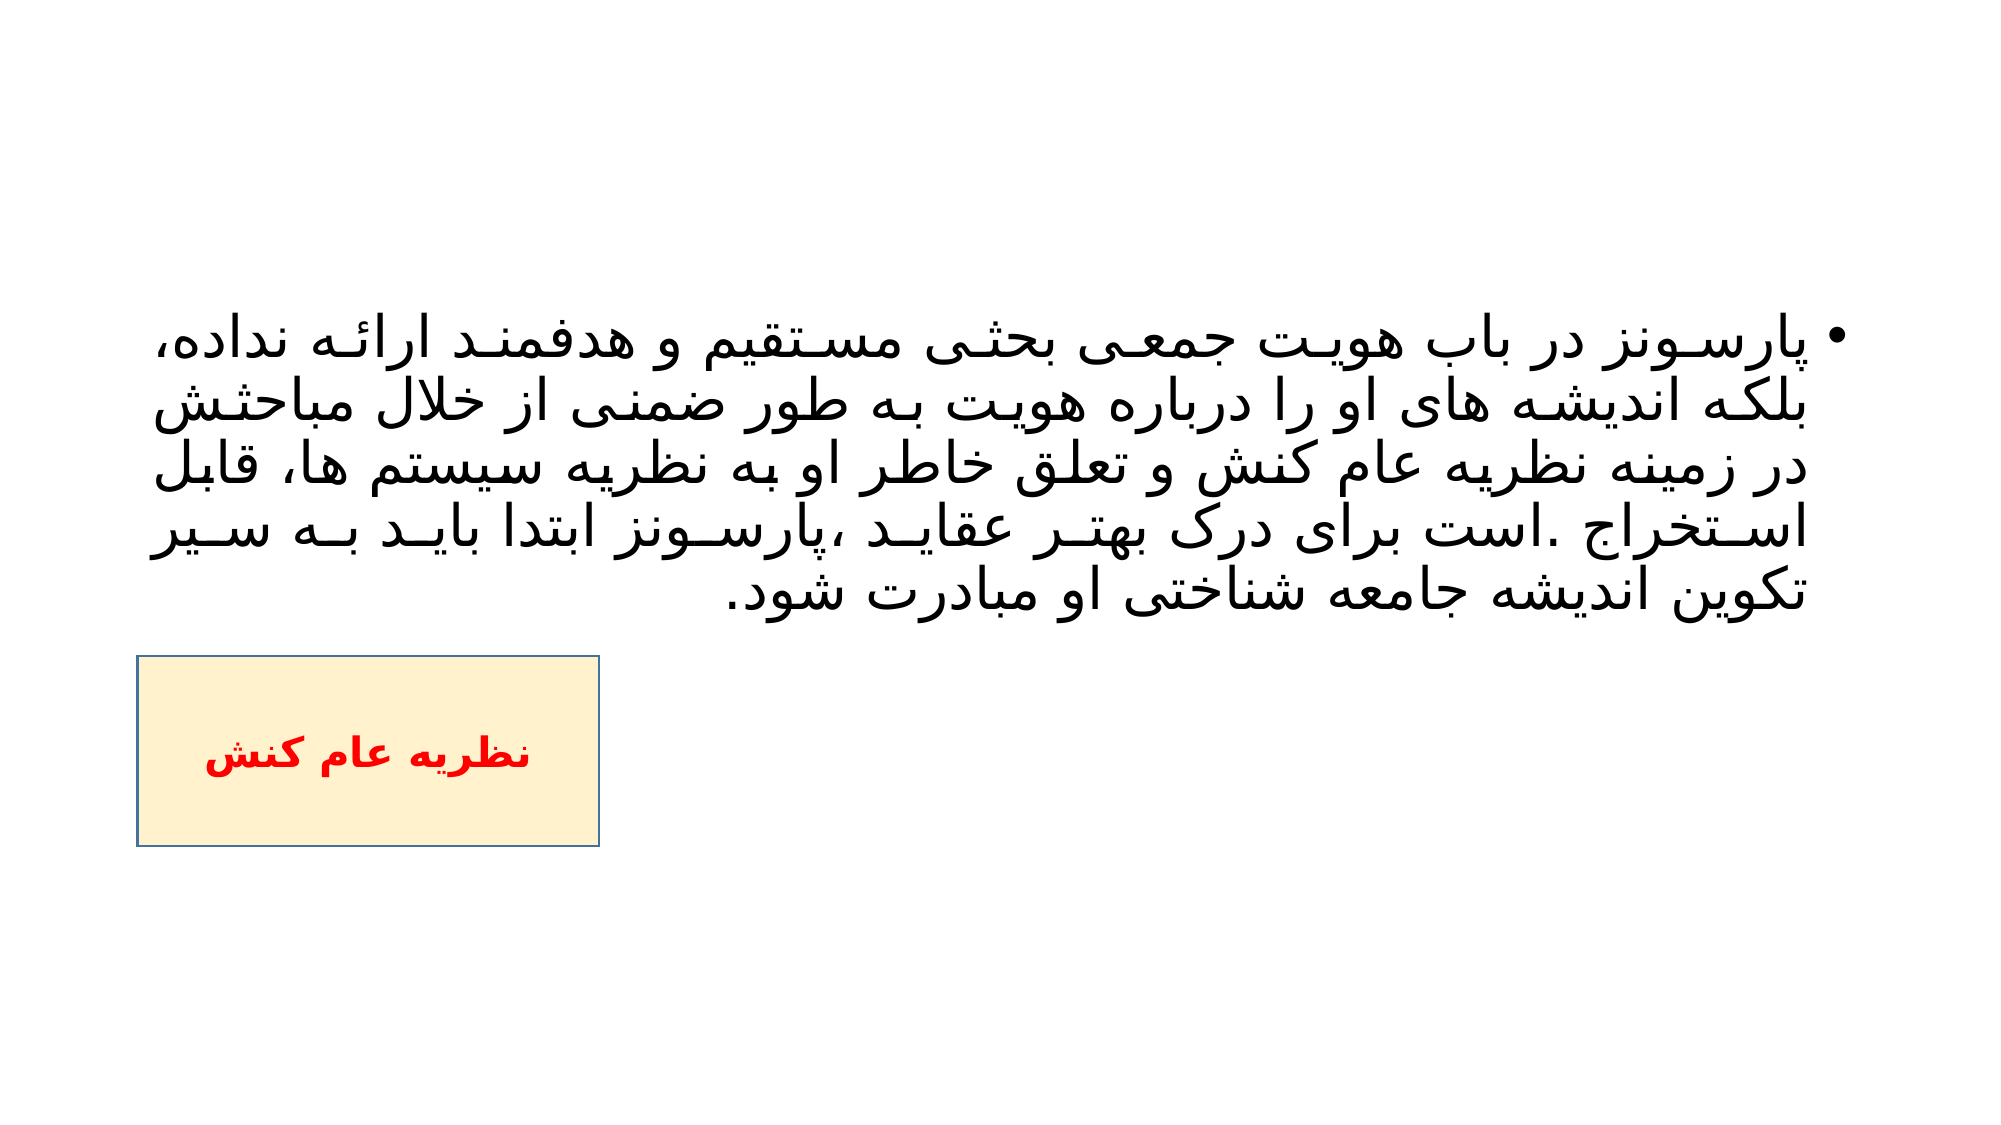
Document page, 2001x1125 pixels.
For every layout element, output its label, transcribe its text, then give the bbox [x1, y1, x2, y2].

list پارسونز در باب هویت جمعی بحثی مستقیم و هدفمند ارائه نداده، بلکه اندیشه های او را درباره هویت به طور ضمنی از خلال مباحثش در زمینه نظریه عام کنش و تعلق خاطر او به نظریه سیستم ها، قابل استخراج .است برای درک بهتر عقاید ،پارسونز ابتدا باید به سیر تکوین اندیشه جامعه شناختی او مبادرت شود. [137, 299, 1863, 1014]
text_box نظریه عام کنش [136, 655, 600, 847]
